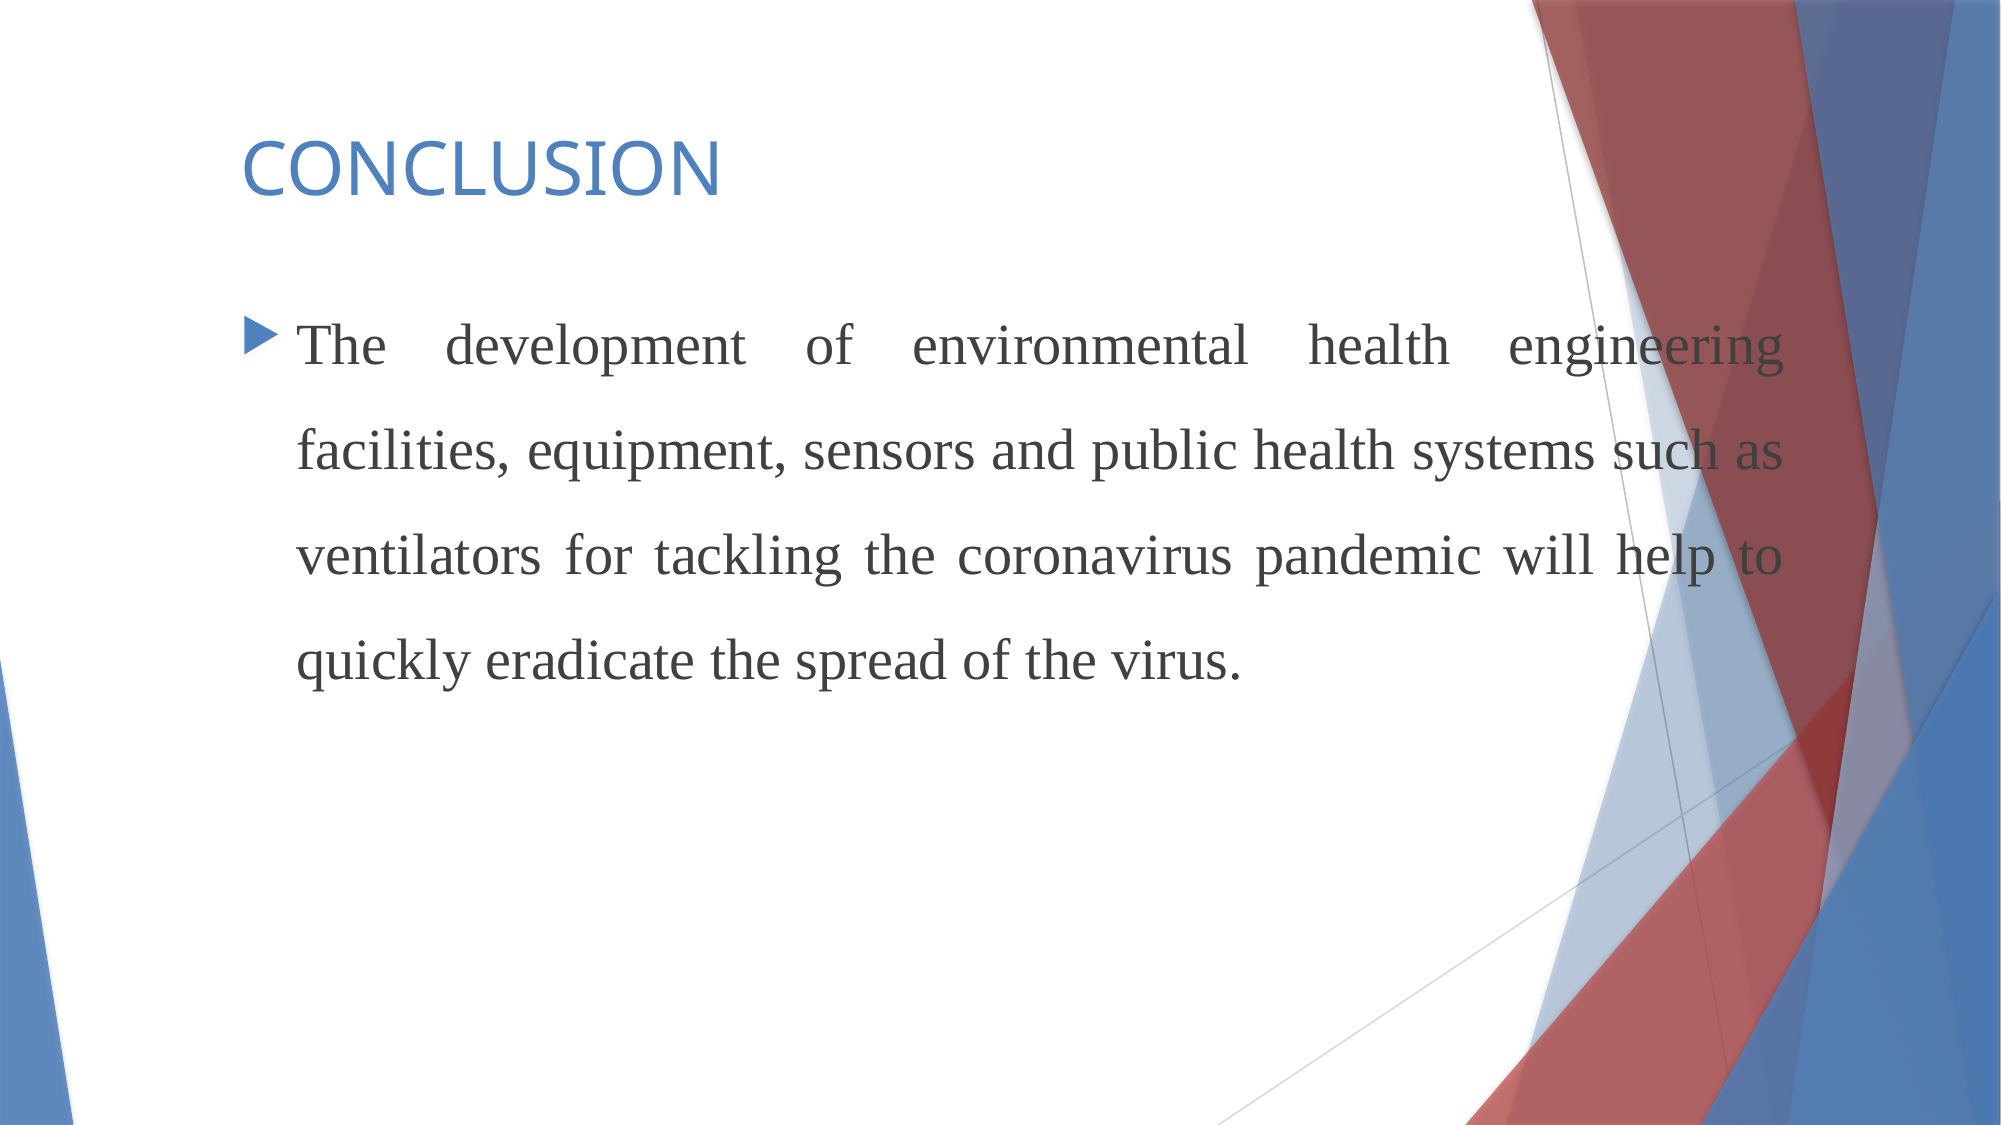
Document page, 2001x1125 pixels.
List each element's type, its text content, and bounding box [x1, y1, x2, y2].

title CONCLUSION [225, 112, 1800, 230]
list The development of environmental health engineering facilities, equipment, sensors and public health systems such as ventilators for tackling the coronavirus pandemic will help to quickly eradicate the spread of the virus. [225, 263, 1800, 963]
